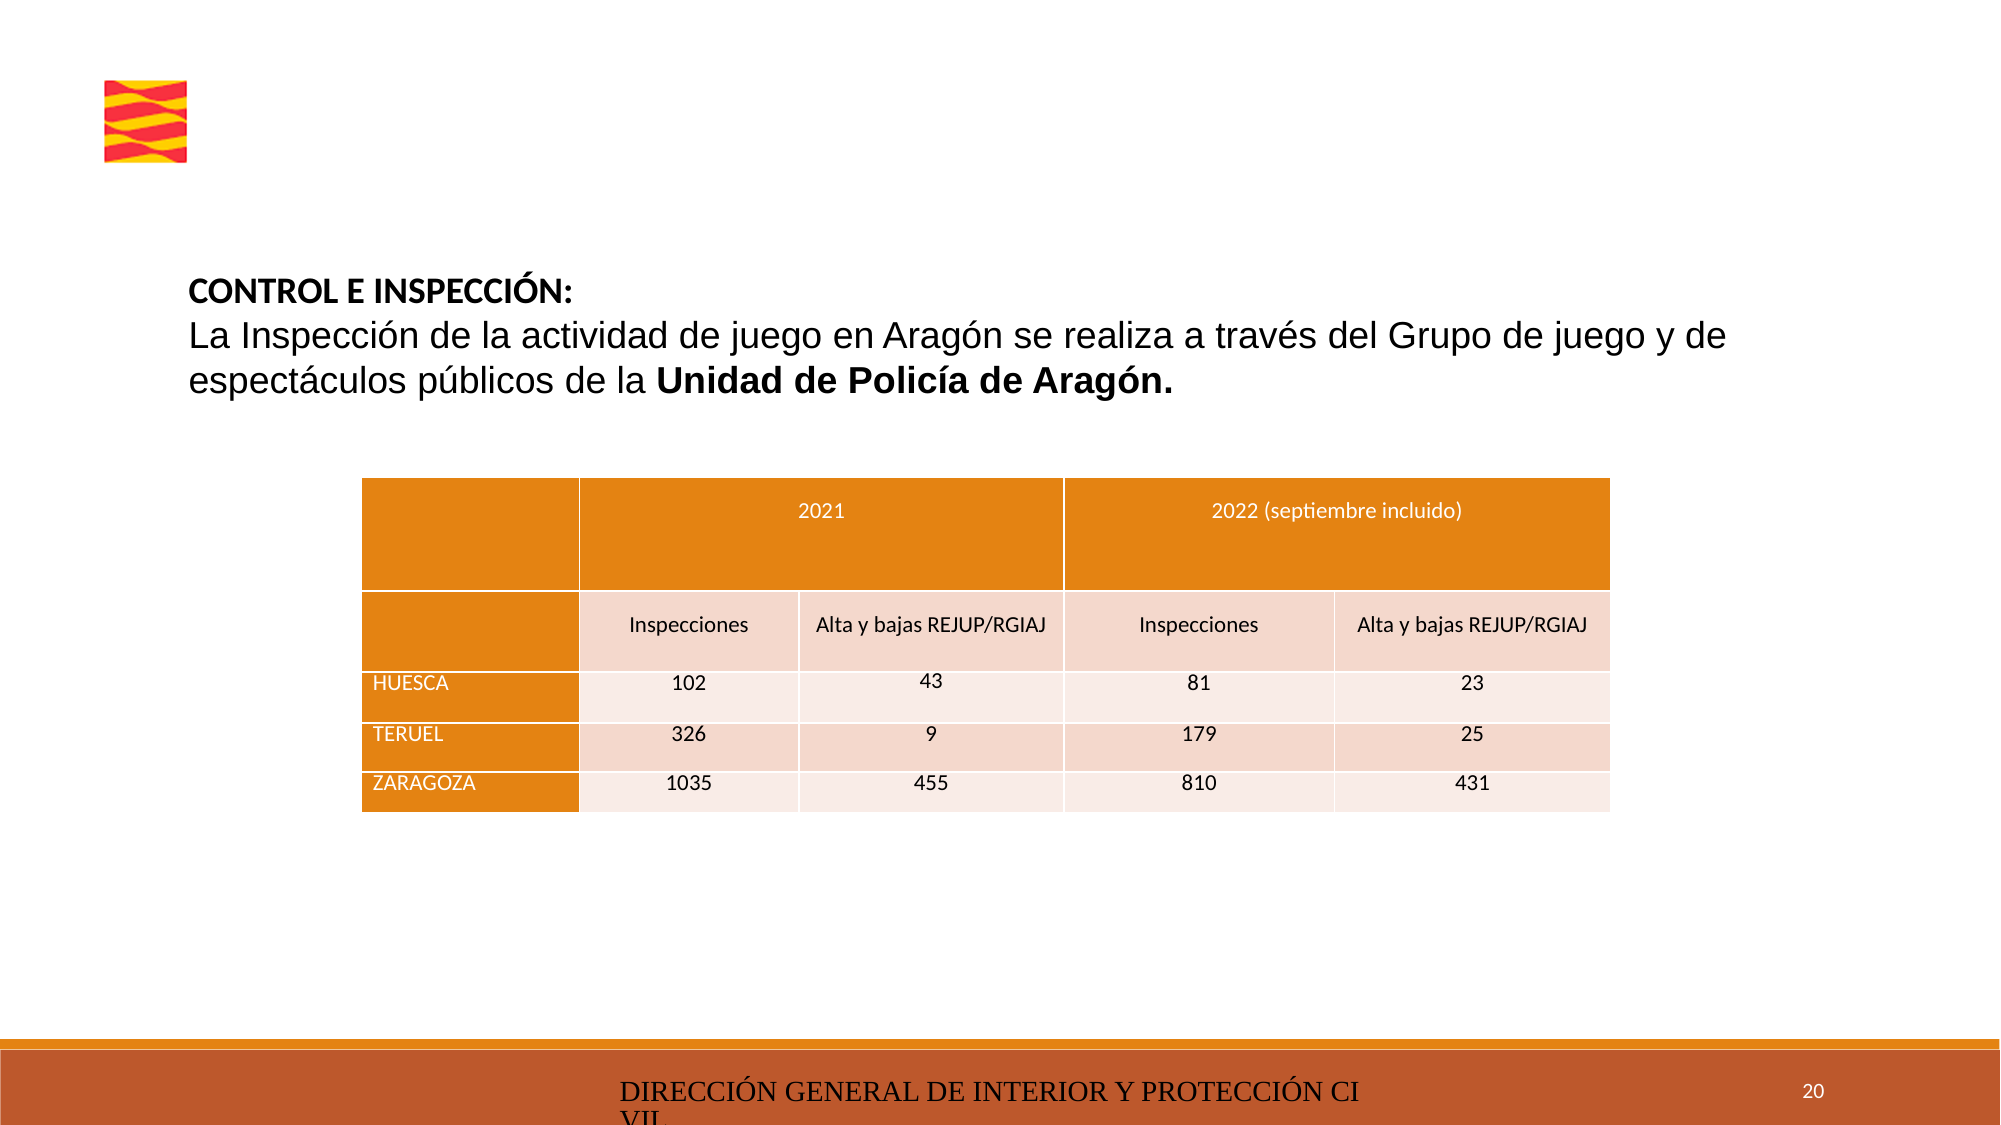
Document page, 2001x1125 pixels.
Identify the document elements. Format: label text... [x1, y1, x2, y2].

table_cell Inspecciones [1065, 592, 1334, 671]
table_cell Alta y bajas REJUP/RGIAJ [800, 592, 1063, 671]
table_cell 9 [800, 724, 1063, 771]
table_cell 1035 [580, 773, 798, 812]
table_cell 326 [580, 724, 798, 771]
table_cell ZARAGOZA [362, 773, 579, 812]
table_cell [362, 592, 579, 671]
table_header 2021 [580, 478, 1063, 590]
table_cell 81 [1065, 673, 1334, 722]
picture [86, 67, 193, 181]
slide_number 20 [1624, 1059, 1840, 1120]
table_cell 23 [1335, 673, 1610, 722]
table_header 2022 (septiembre incluido) [1065, 478, 1610, 590]
table_cell 455 [800, 773, 1063, 812]
table_cell 179 [1065, 724, 1334, 771]
table_cell 102 [580, 673, 798, 722]
text_box CONTROL E INSPECCIÓN: La Inspección de la actividad de juego en Aragón se realiza a través del Grupo de juego y de espectáculos públicos de la Unidad de Policía de Aragón. [173, 258, 1761, 409]
table_cell Inspecciones [580, 592, 798, 671]
table_header [362, 478, 579, 590]
table_cell 810 [1065, 773, 1334, 812]
table_cell TERUEL [362, 724, 579, 771]
table_cell 25 [1335, 724, 1610, 771]
table_cell HUESCA [362, 673, 579, 722]
table_cell 431 [1335, 773, 1610, 812]
footer DIRECCIÓN GENERAL DE INTERIOR Y PROTECCIÓN CIVIL [604, 1059, 1396, 1120]
table_cell 43 [800, 673, 1063, 722]
table_cell Alta y bajas REJUP/RGIAJ [1335, 592, 1610, 671]
